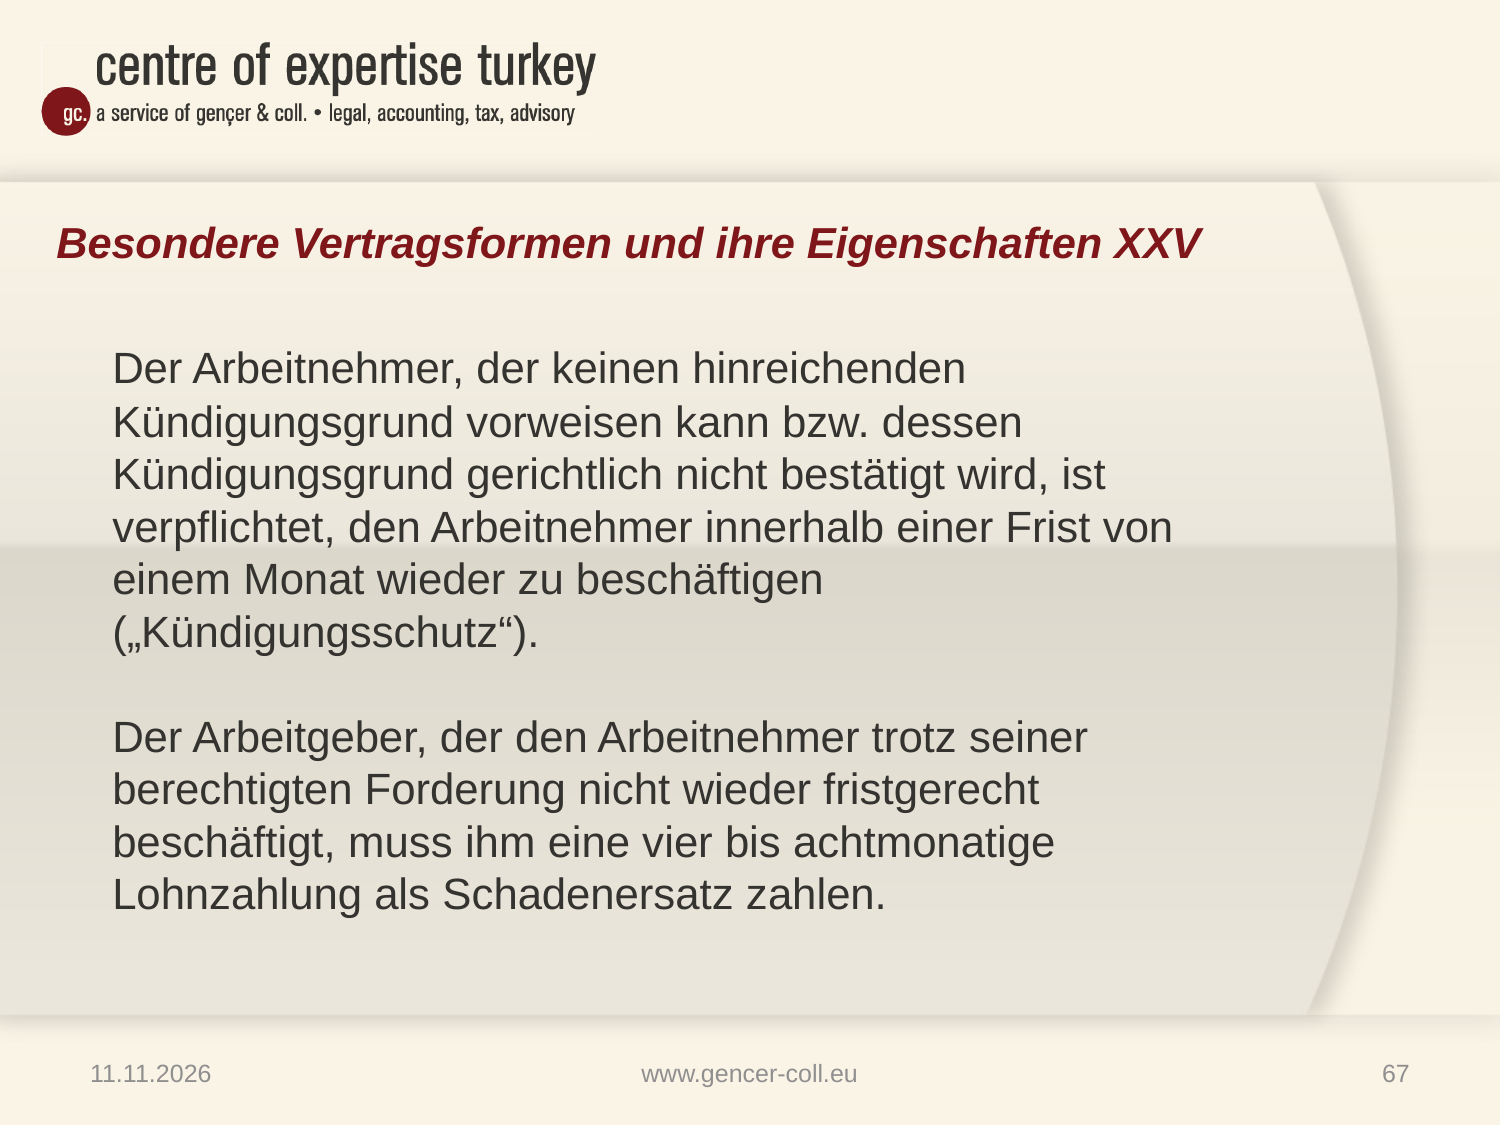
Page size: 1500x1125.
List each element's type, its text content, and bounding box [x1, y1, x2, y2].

title Besondere Vertragsformen und ihre Eigenschaften XXV [41, 208, 1223, 279]
footer www.gencer-coll.eu [512, 1042, 988, 1103]
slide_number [75, 1042, 425, 1103]
list Der Arbeitnehmer, der keinen hinreichenden Kündigungsgrund vorweisen kann bzw. dessen Kündigungsgrund gerichtlich nicht bestätigt wird, ist verpflichtet, den Arbeitnehmer innerhalb einer Frist von einem Monat wieder zu beschäftigen („Kündigungsschutz“). Der Arbeitgeber, der den Arbeitnehmer trotz seiner berechtigten Forderung nicht wieder fristgerecht beschäftigt, muss ihm eine vier bis achtmonatige Lohnzahlung als Schadenersatz zahlen. [41, 326, 1223, 988]
slide_number 67 [1074, 1042, 1425, 1103]
picture [0, 0, 1500, 1125]
